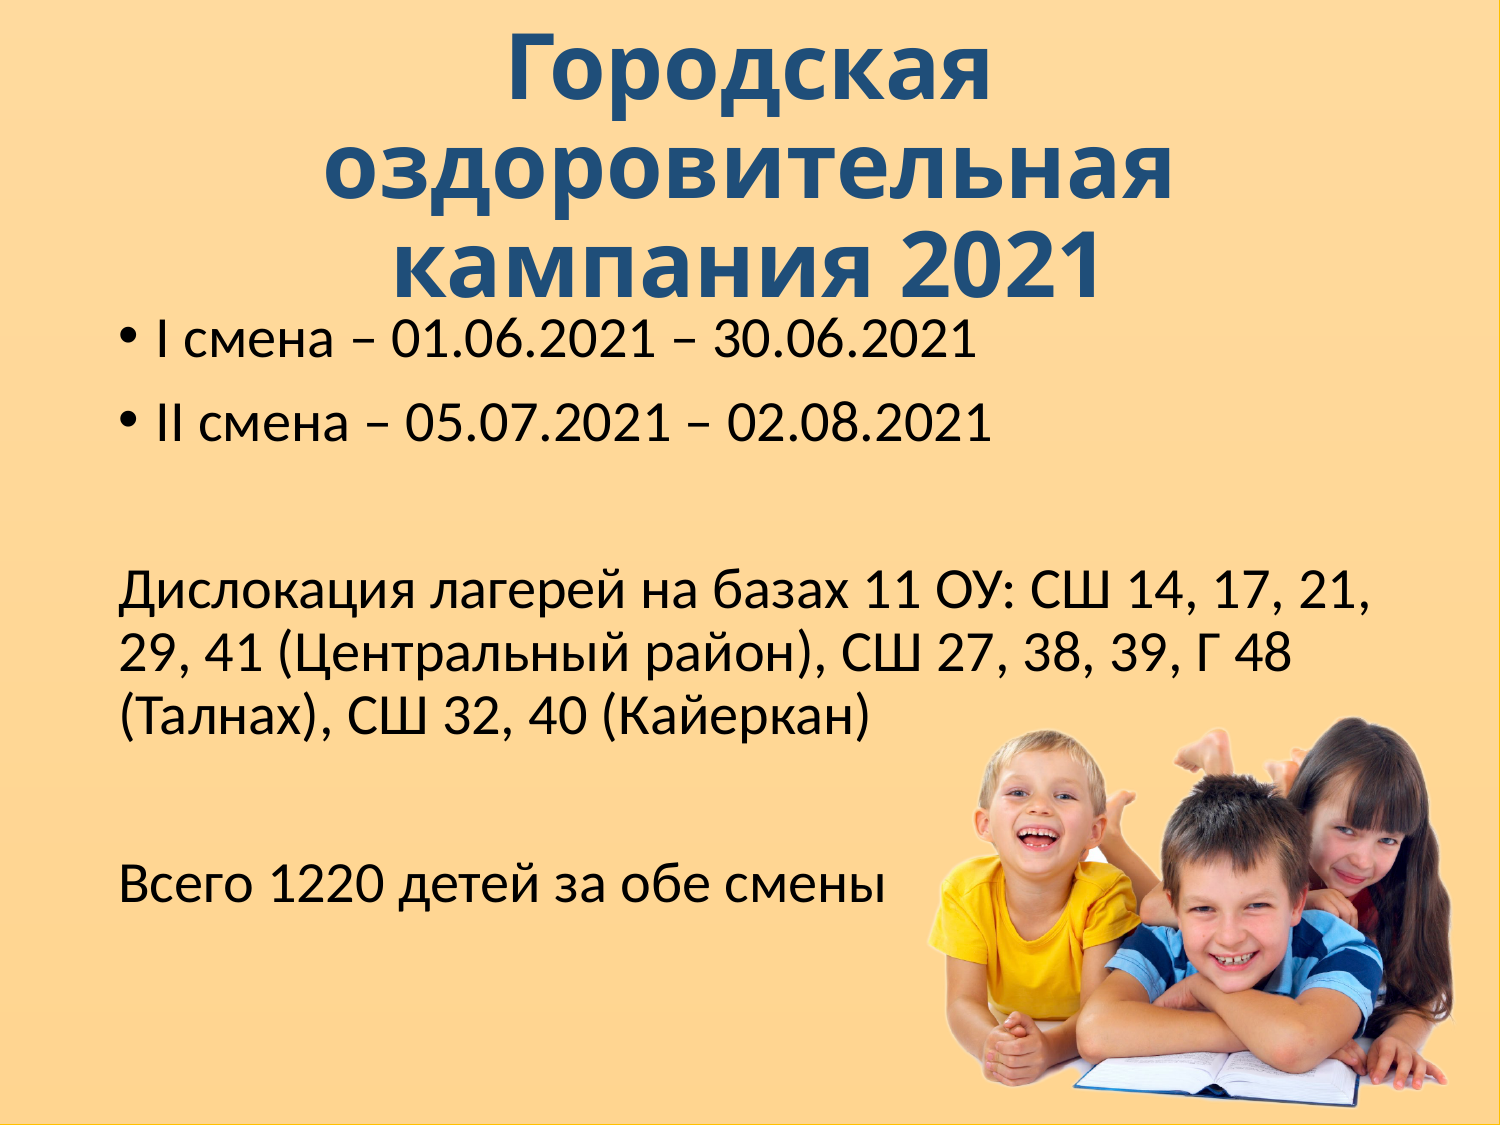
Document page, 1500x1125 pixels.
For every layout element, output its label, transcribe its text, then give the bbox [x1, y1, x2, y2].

title Городская оздоровительная кампания 2021 [103, 59, 1397, 278]
text_box [0, 0, 1500, 1125]
picture [909, 670, 1500, 1125]
list I смена – 01.06.2021 – 30.06.2021 II смена – 05.07.2021 – 02.08.2021 Дислокация лагерей на базах 11 ОУ: СШ 14, 17, 21, 29, 41 (Центральный район), СШ 27, 38, 39, Г 48 (Талнах), СШ 32, 40 (Кайеркан) Всего 1220 детей за обе смены [103, 299, 1397, 1014]
